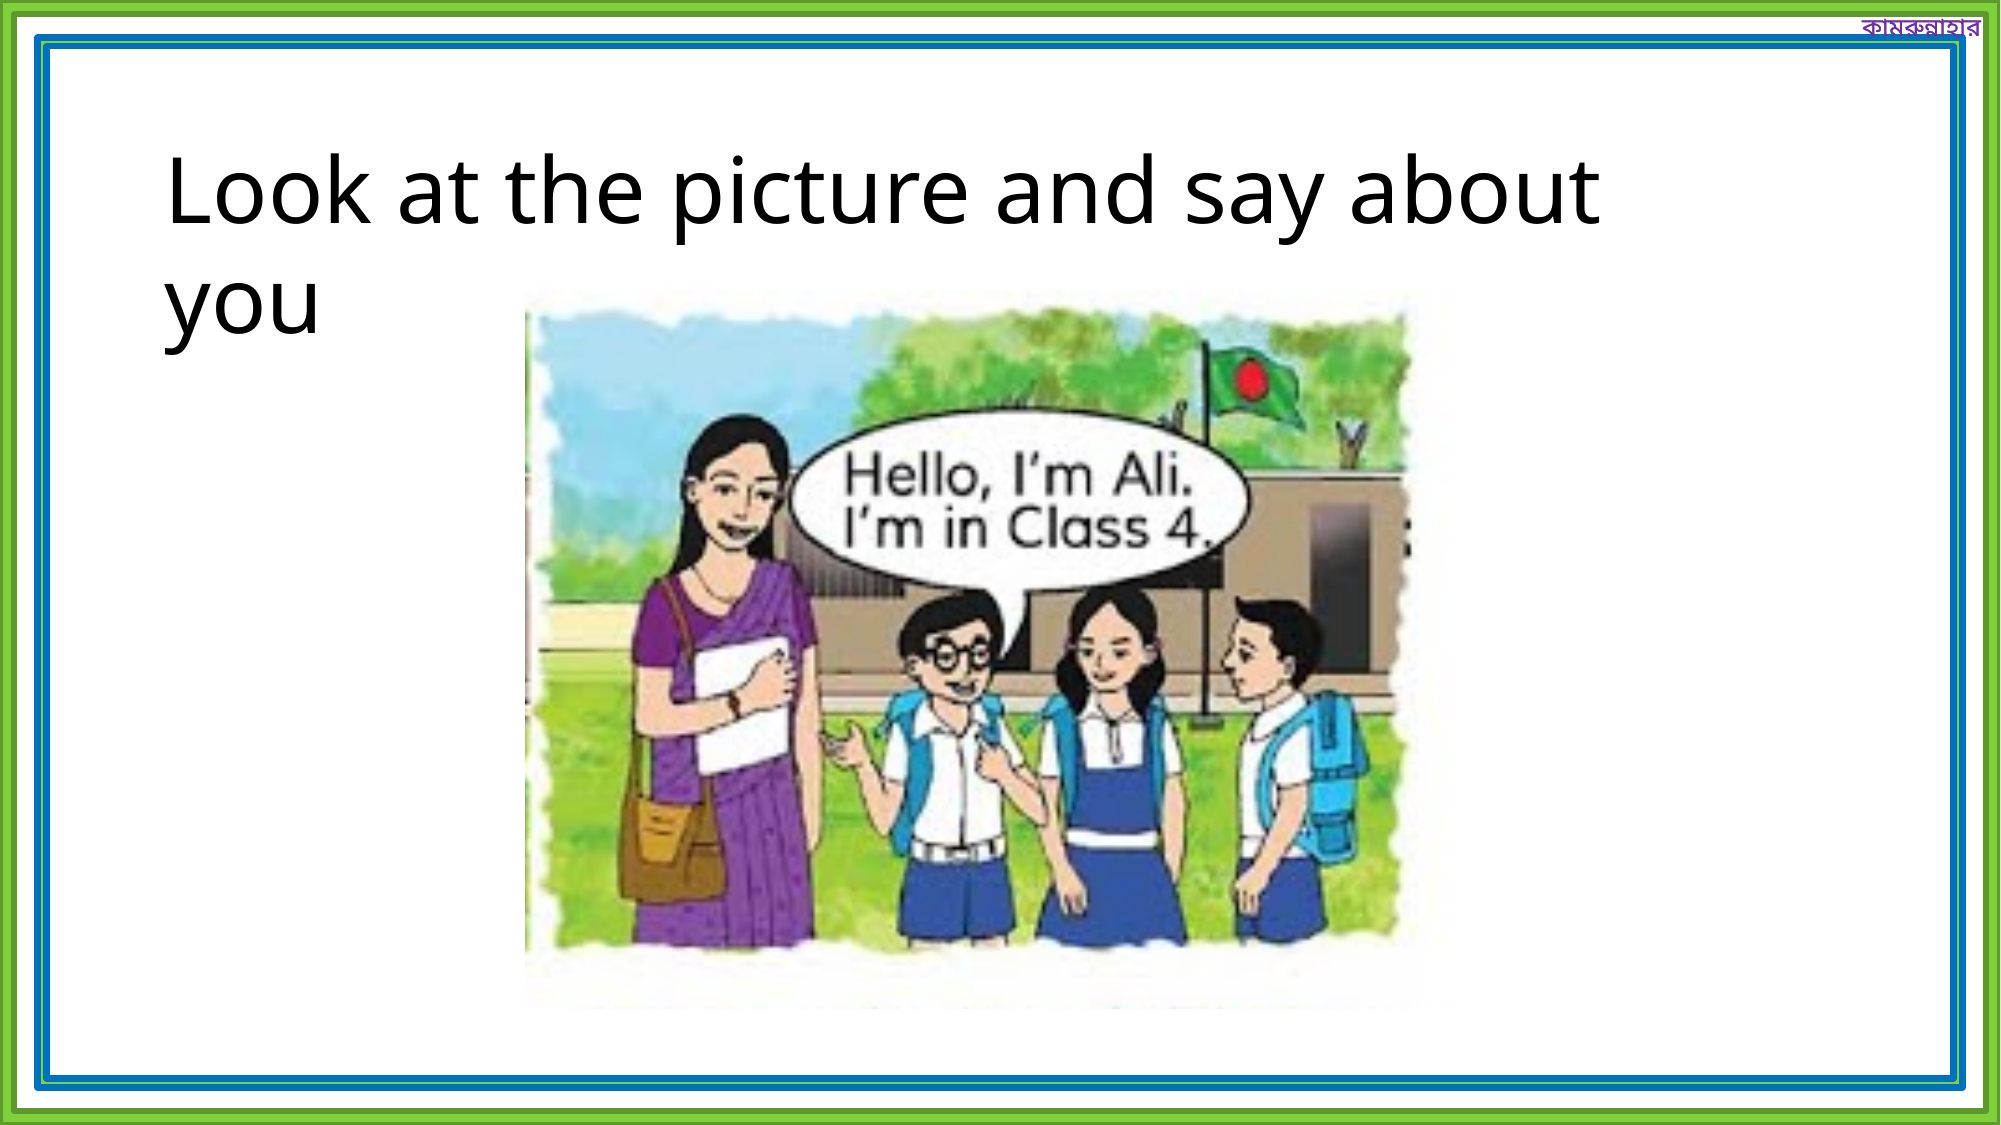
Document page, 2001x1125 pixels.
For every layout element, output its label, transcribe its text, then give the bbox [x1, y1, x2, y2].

text_box কামরুন্নাহার [1812, 4, 2000, 50]
picture [525, 263, 1452, 1009]
text_box Look at the picture and say about you [150, 124, 1775, 360]
